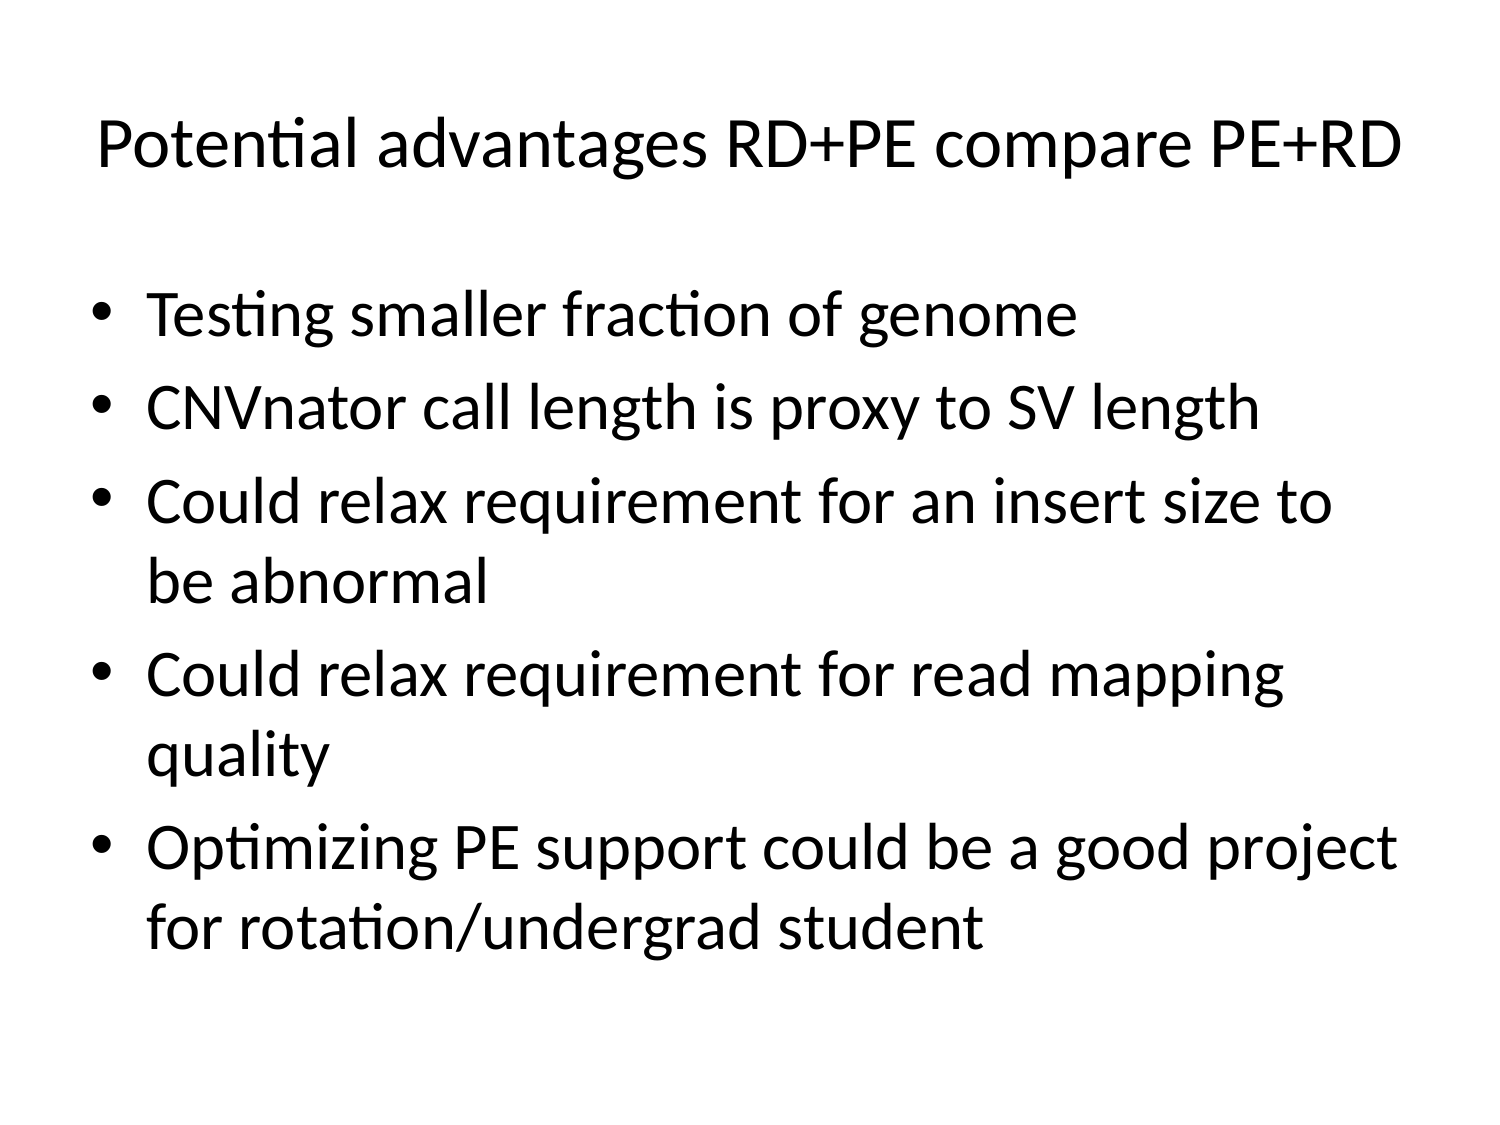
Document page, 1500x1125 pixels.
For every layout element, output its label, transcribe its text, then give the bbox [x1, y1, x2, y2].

title Potential advantages RD+PE compare PE+RD [75, 45, 1425, 233]
list Testing smaller fraction of genome CNVnator call length is proxy to SV length Could relax requirement for an insert size to be abnormal Could relax requirement for read mapping quality Optimizing PE support could be a good project for rotation/undergrad student [75, 262, 1425, 1005]
